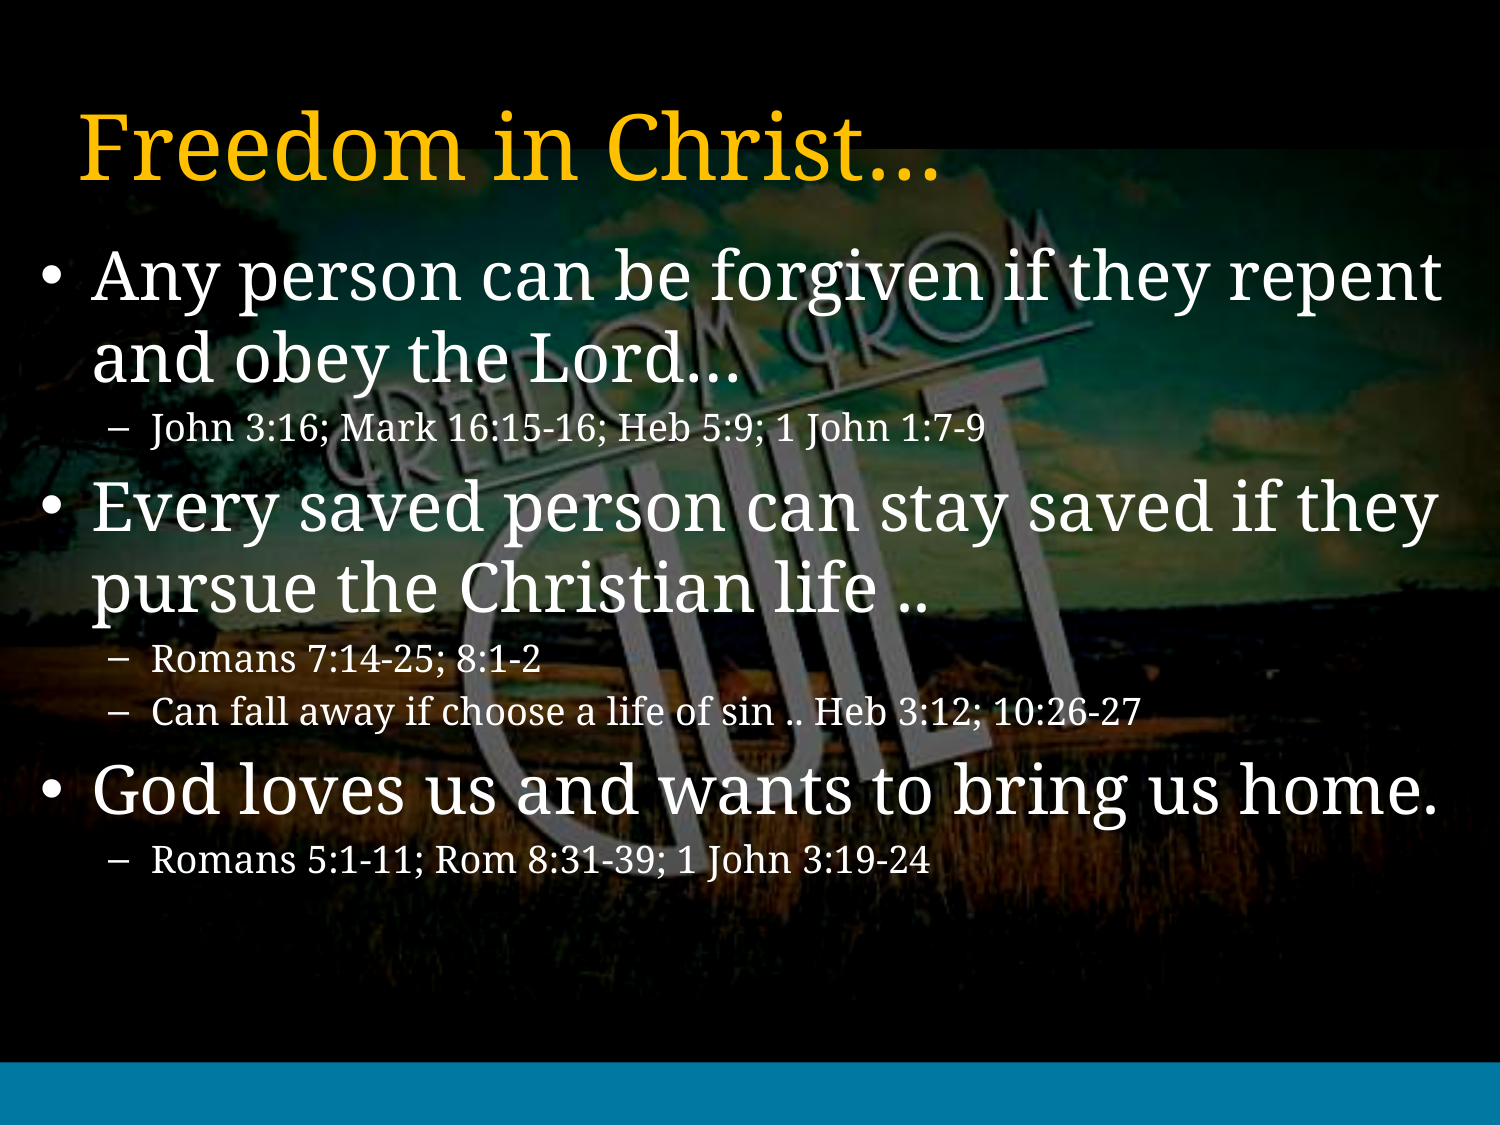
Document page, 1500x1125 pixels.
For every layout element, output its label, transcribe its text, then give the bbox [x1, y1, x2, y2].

list Any person can be forgiven if they repent and obey the Lord… John 3:16; Mark 16:15-16; Heb 5:9; 1 John 1:7-9 Every saved person can stay saved if they pursue the Christian life .. Romans 7:14-25; 8:1-2 Can fall away if choose a life of sin .. Heb 3:12; 10:26-27 God loves us and wants to bring us home. Romans 5:1-11; Rom 8:31-39; 1 John 3:19-24 [24, 224, 1500, 955]
title Freedom in Christ… [62, 50, 975, 224]
